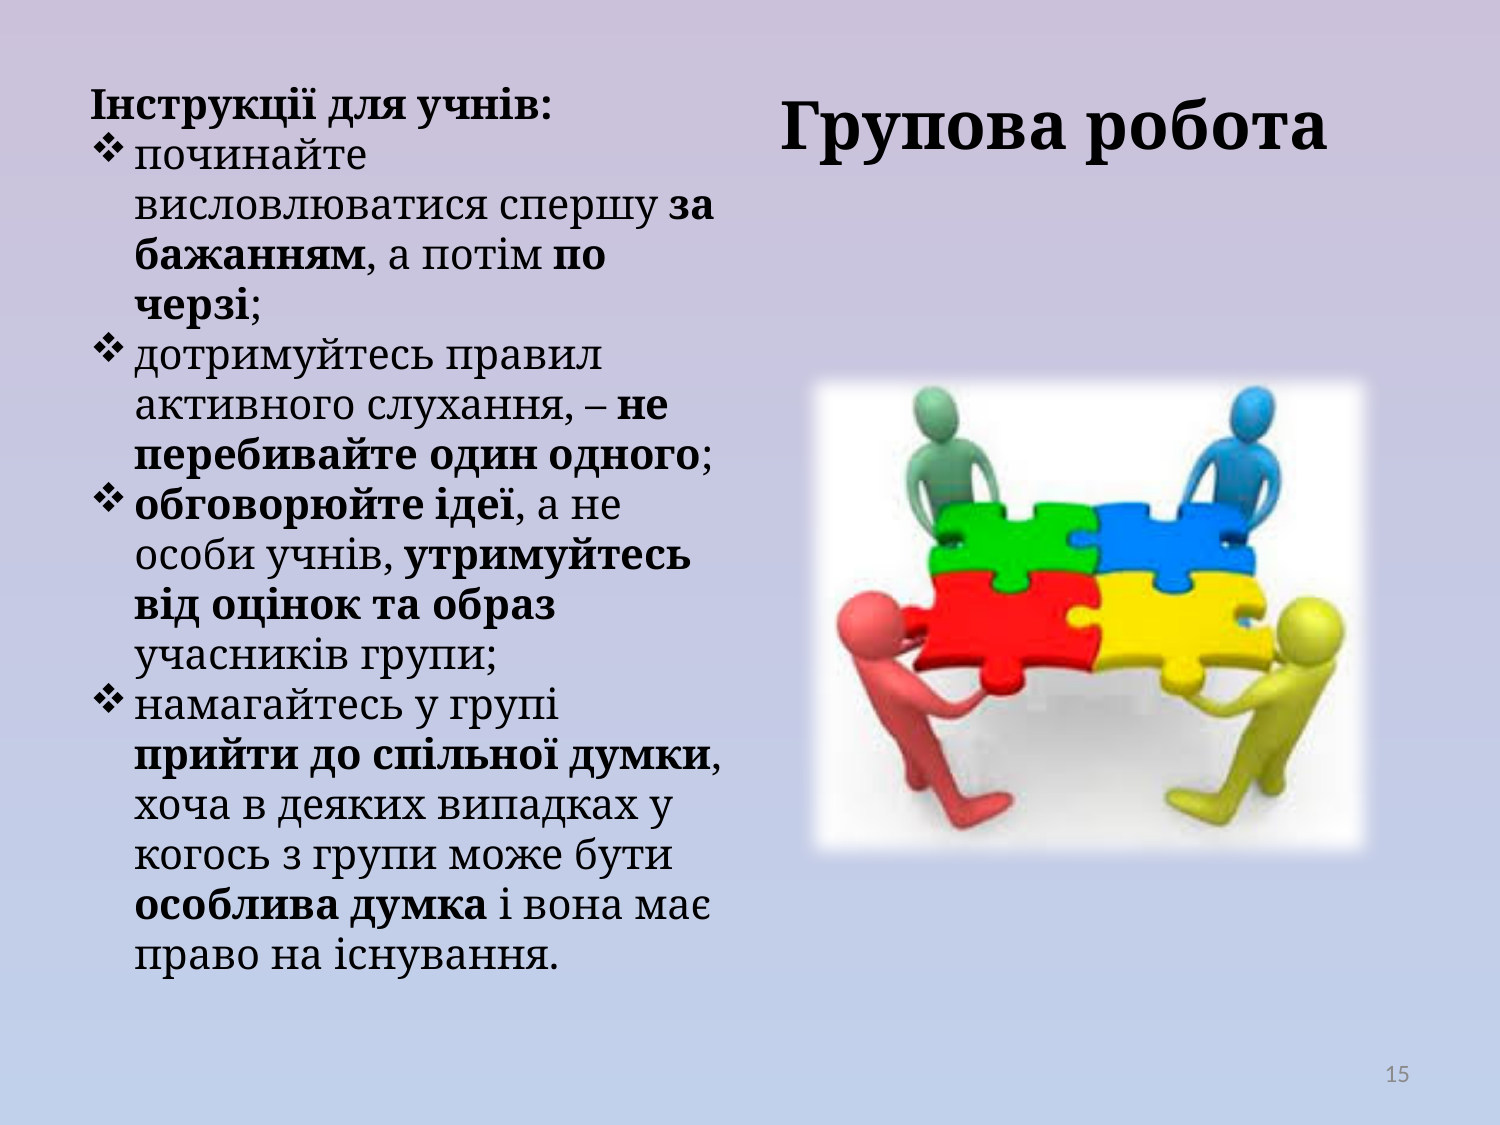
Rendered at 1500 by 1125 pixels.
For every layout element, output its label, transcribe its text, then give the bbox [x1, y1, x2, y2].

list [796, 363, 1383, 868]
title Групова робота [726, 46, 1383, 200]
slide_number 15 [1074, 1042, 1425, 1103]
list Інструкції для учнів: починайте висловлюватися спершу за бажанням, а потім по черзі; дотримуйтесь правил активного слухання, – не перебивайте один одного; обговорюйте ідеї, а не особи учнів, утримуйтесь від оцінок та образ учасників групи; намагайтесь у групі прийти до спільної думки, хоча в деяких випадках у когось з групи може бути особлива думка і вона має право на існування. [75, 70, 739, 1005]
